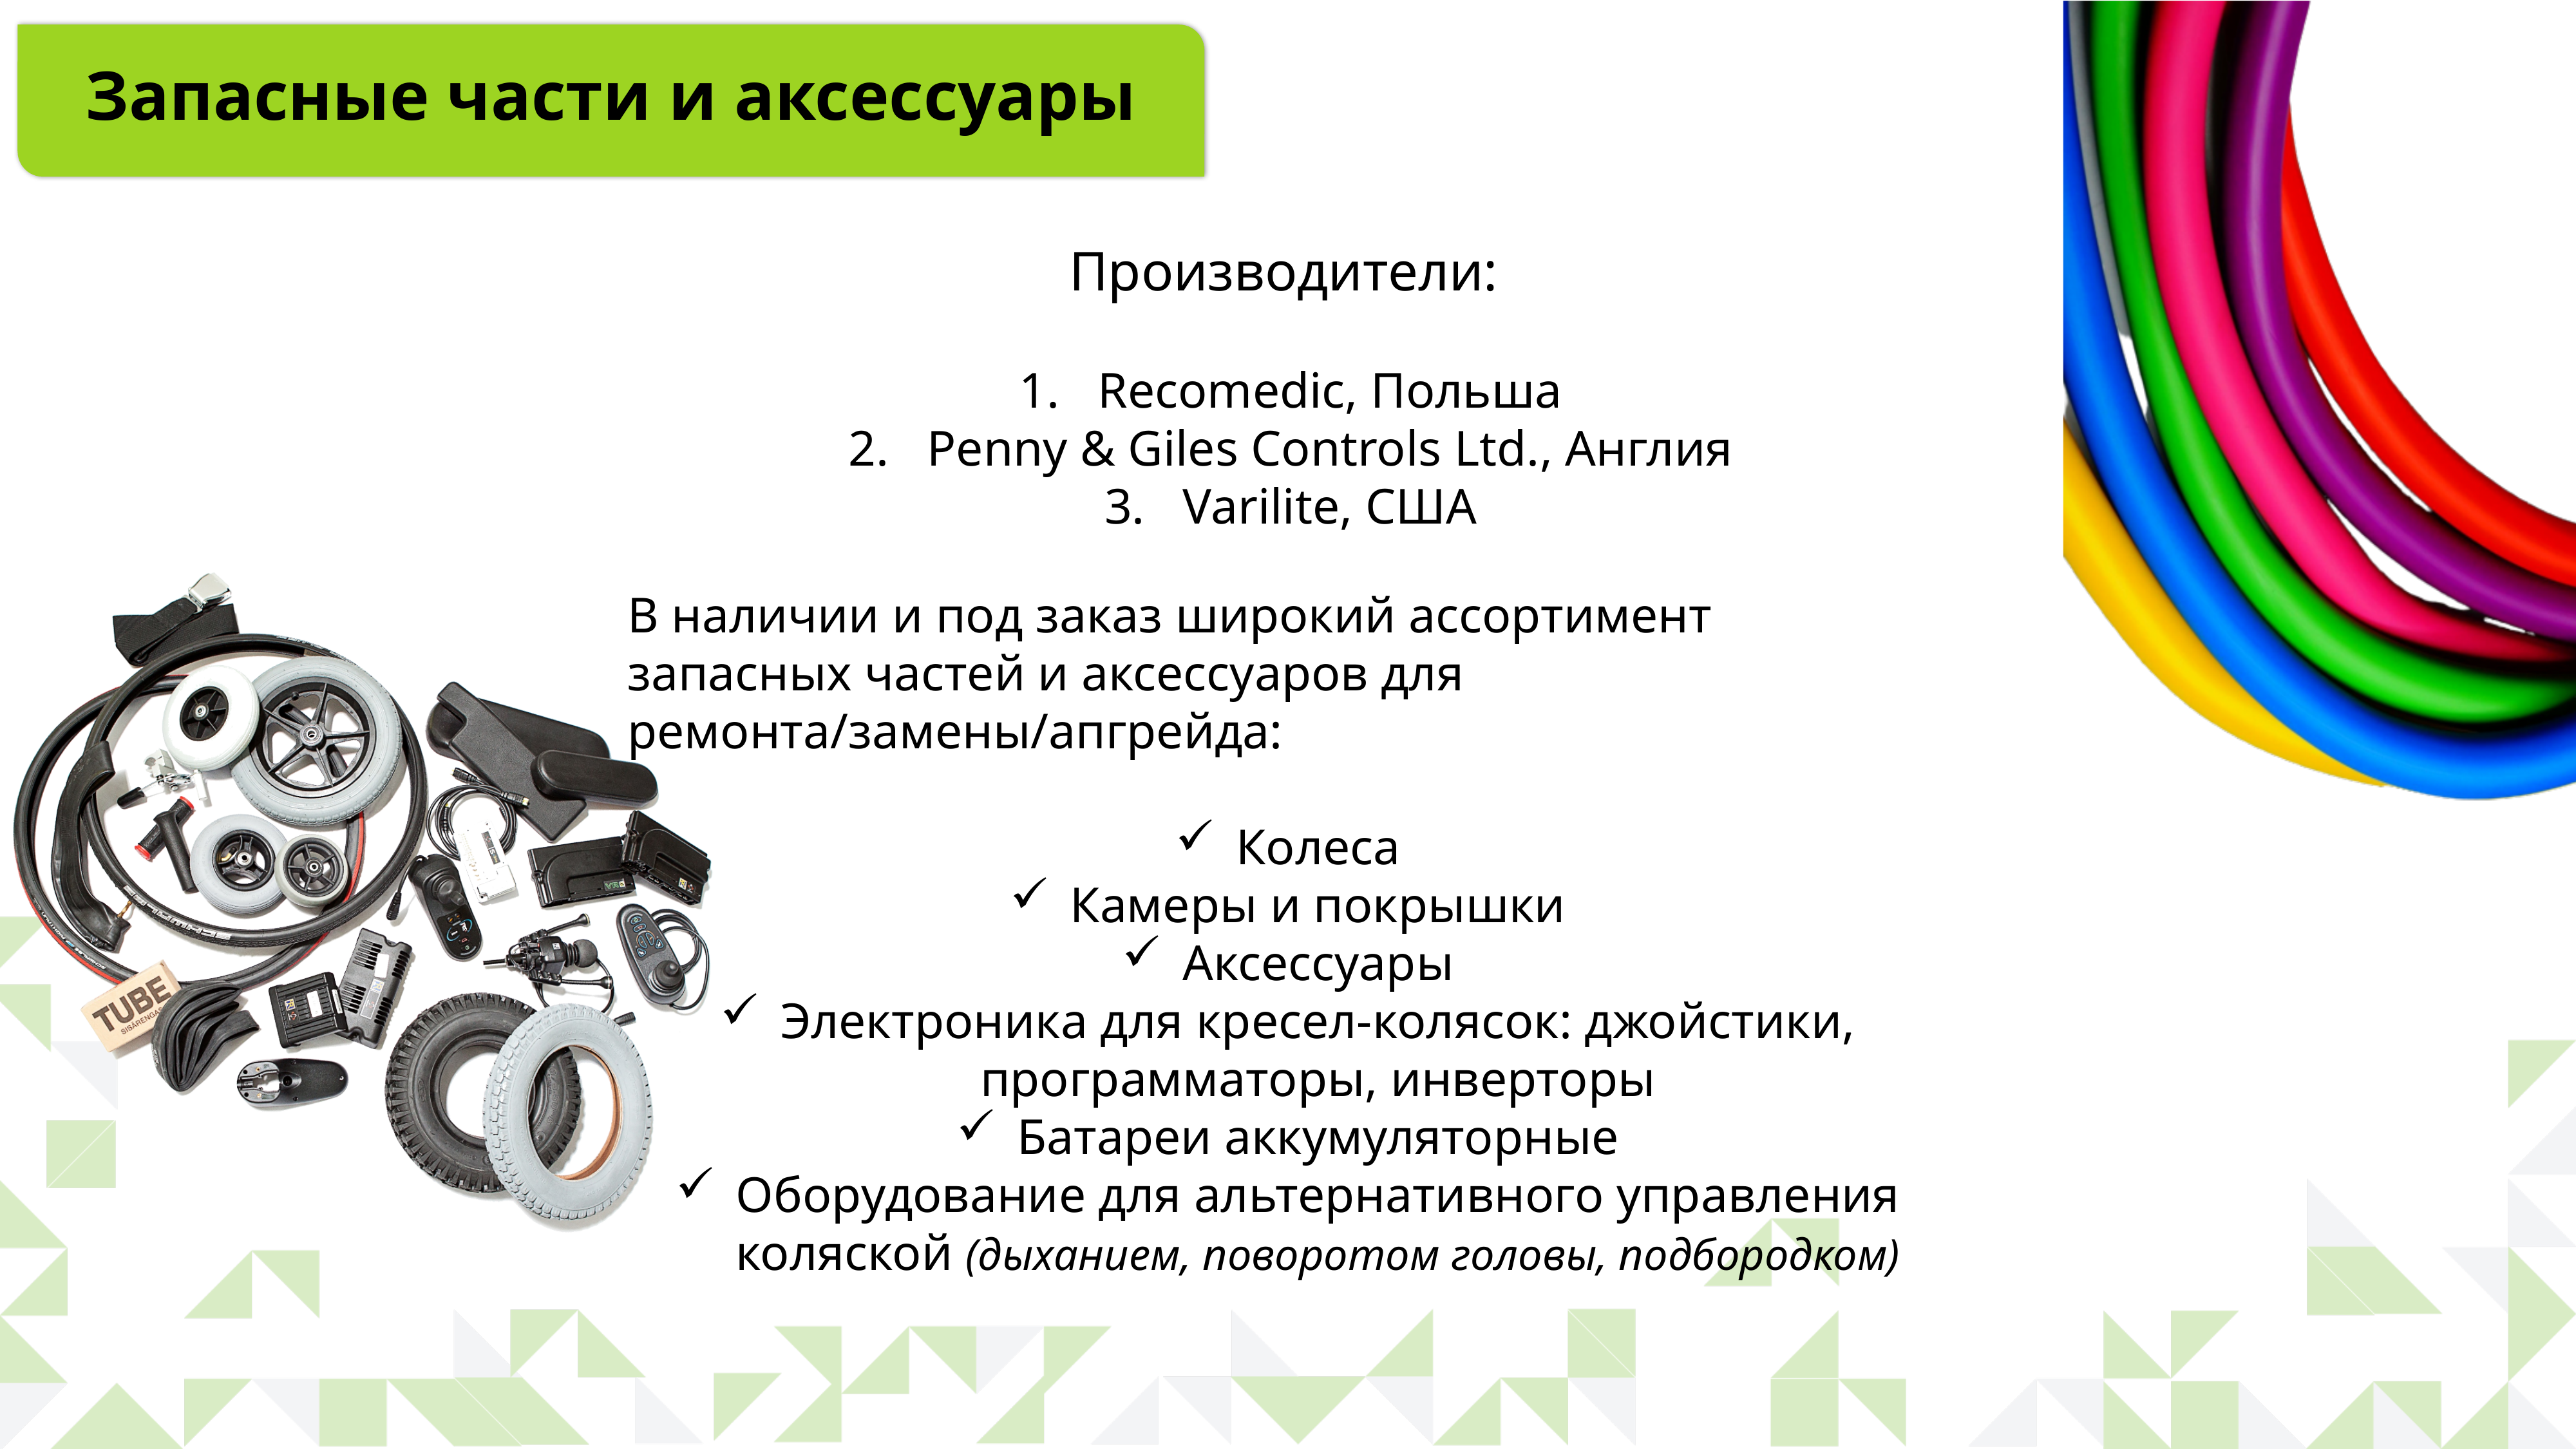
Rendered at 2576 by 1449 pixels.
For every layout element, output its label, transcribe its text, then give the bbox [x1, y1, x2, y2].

text_box Производители: Recomedic, Польша Penny & Giles Controls Ltd., Англия Varilite, США [647, 232, 1935, 579]
text_box В наличии и под заказ широкий ассортимент запасных частей и аксессуаров для ремонта/замены/апгрейда: Колеса Камеры и покрышки Аксессуары Электроника для кресел-колясок: джойстики, программаторы, инверторы Батареи аккумуляторные Оборудование для альтернативного управления коляской (дыханием, поворотом головы, подбородком) [618, 579, 1958, 1285]
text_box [17, 24, 1205, 177]
picture [0, 497, 781, 1303]
picture [2063, 0, 2576, 900]
